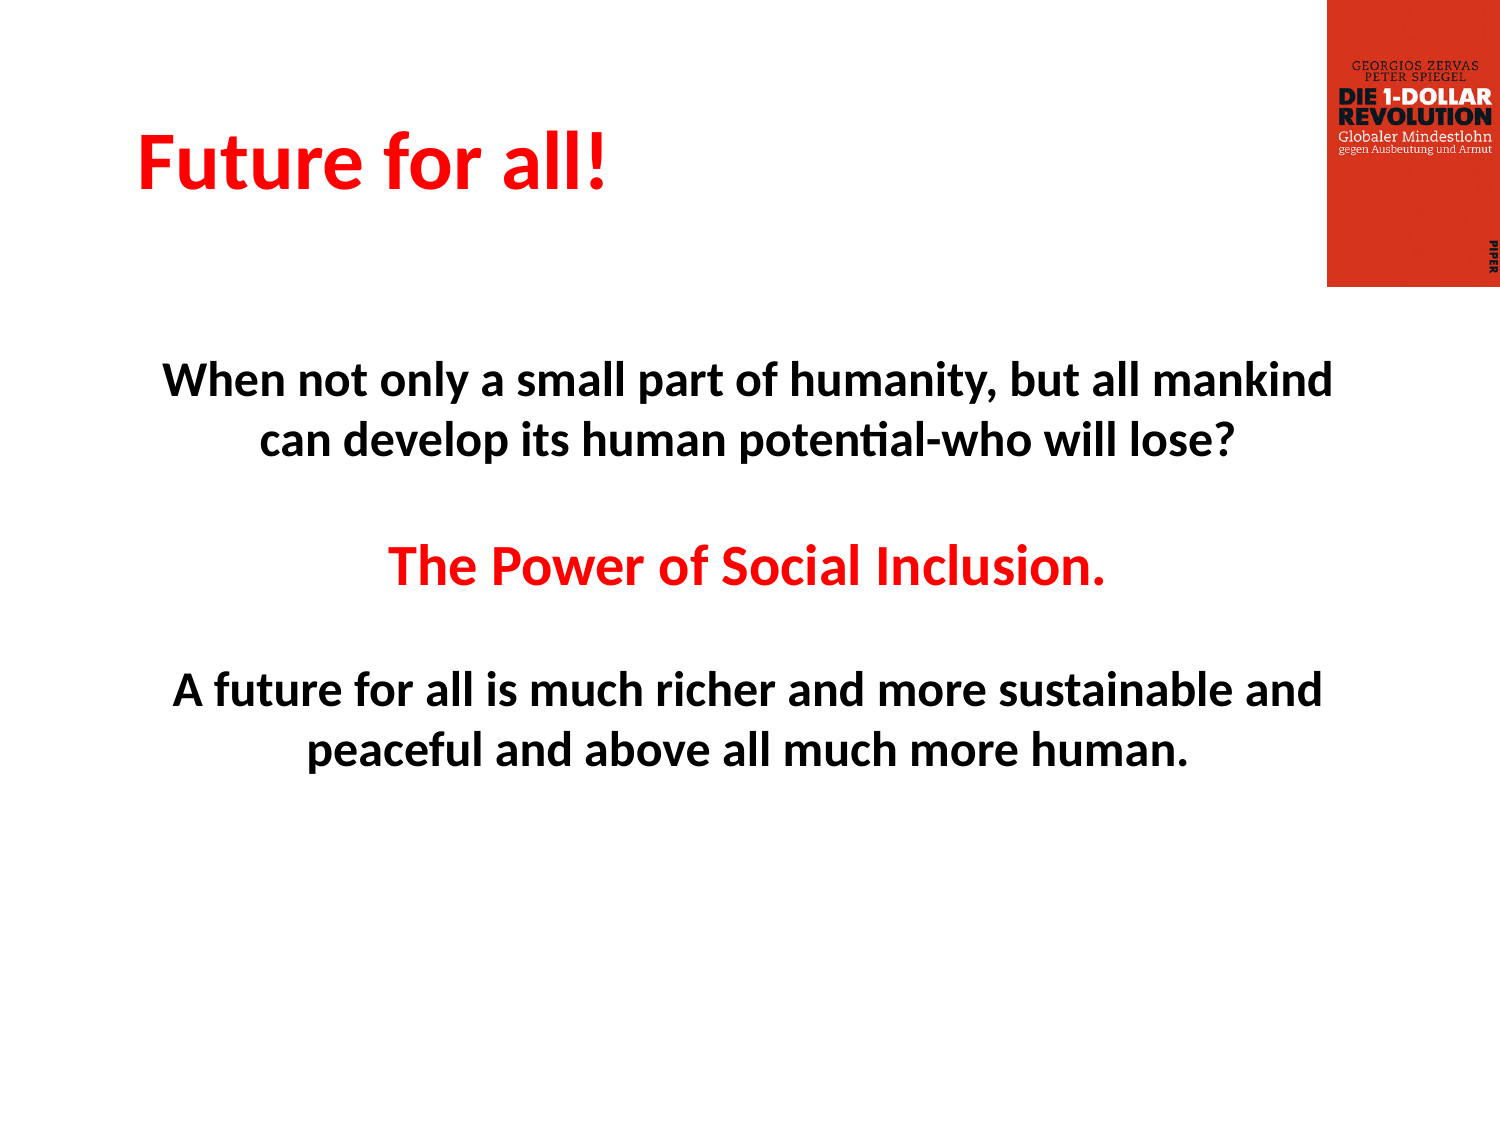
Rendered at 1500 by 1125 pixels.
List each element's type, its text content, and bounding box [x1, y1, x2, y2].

text_box When not only a small part of humanity, but all mankind can develop its human potential-who will lose? The Power of Social Inclusion. A future for all is much richer and more sustainable and peaceful and above all much more human. [120, 339, 1377, 785]
text_box Future for all! [123, 115, 626, 214]
picture [1327, 0, 1500, 287]
